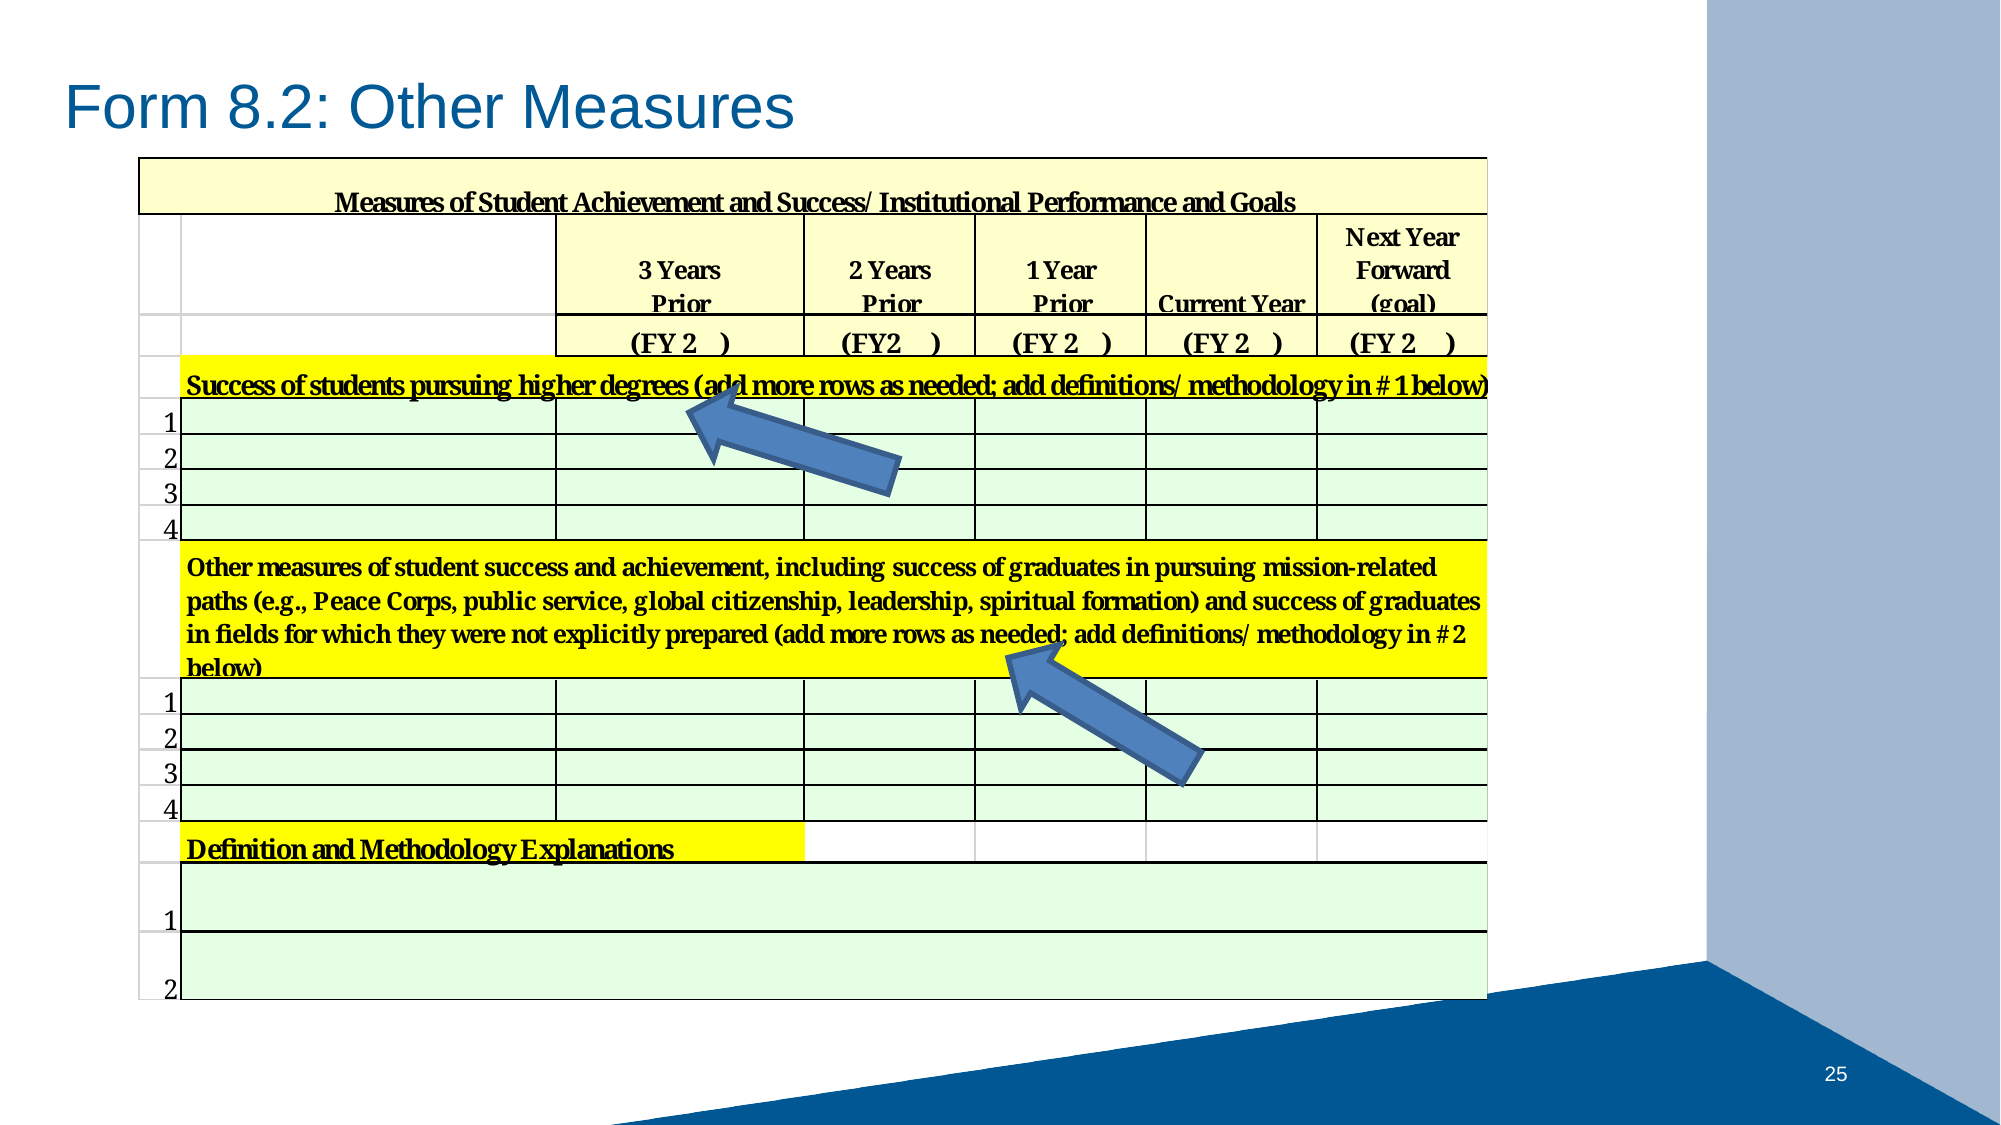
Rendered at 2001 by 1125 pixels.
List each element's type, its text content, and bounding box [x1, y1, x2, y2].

title Form 8.2: Other Measures [49, 0, 1775, 218]
picture [0, 0, 2001, 1125]
slide_number 25 [1412, 1042, 1863, 1103]
